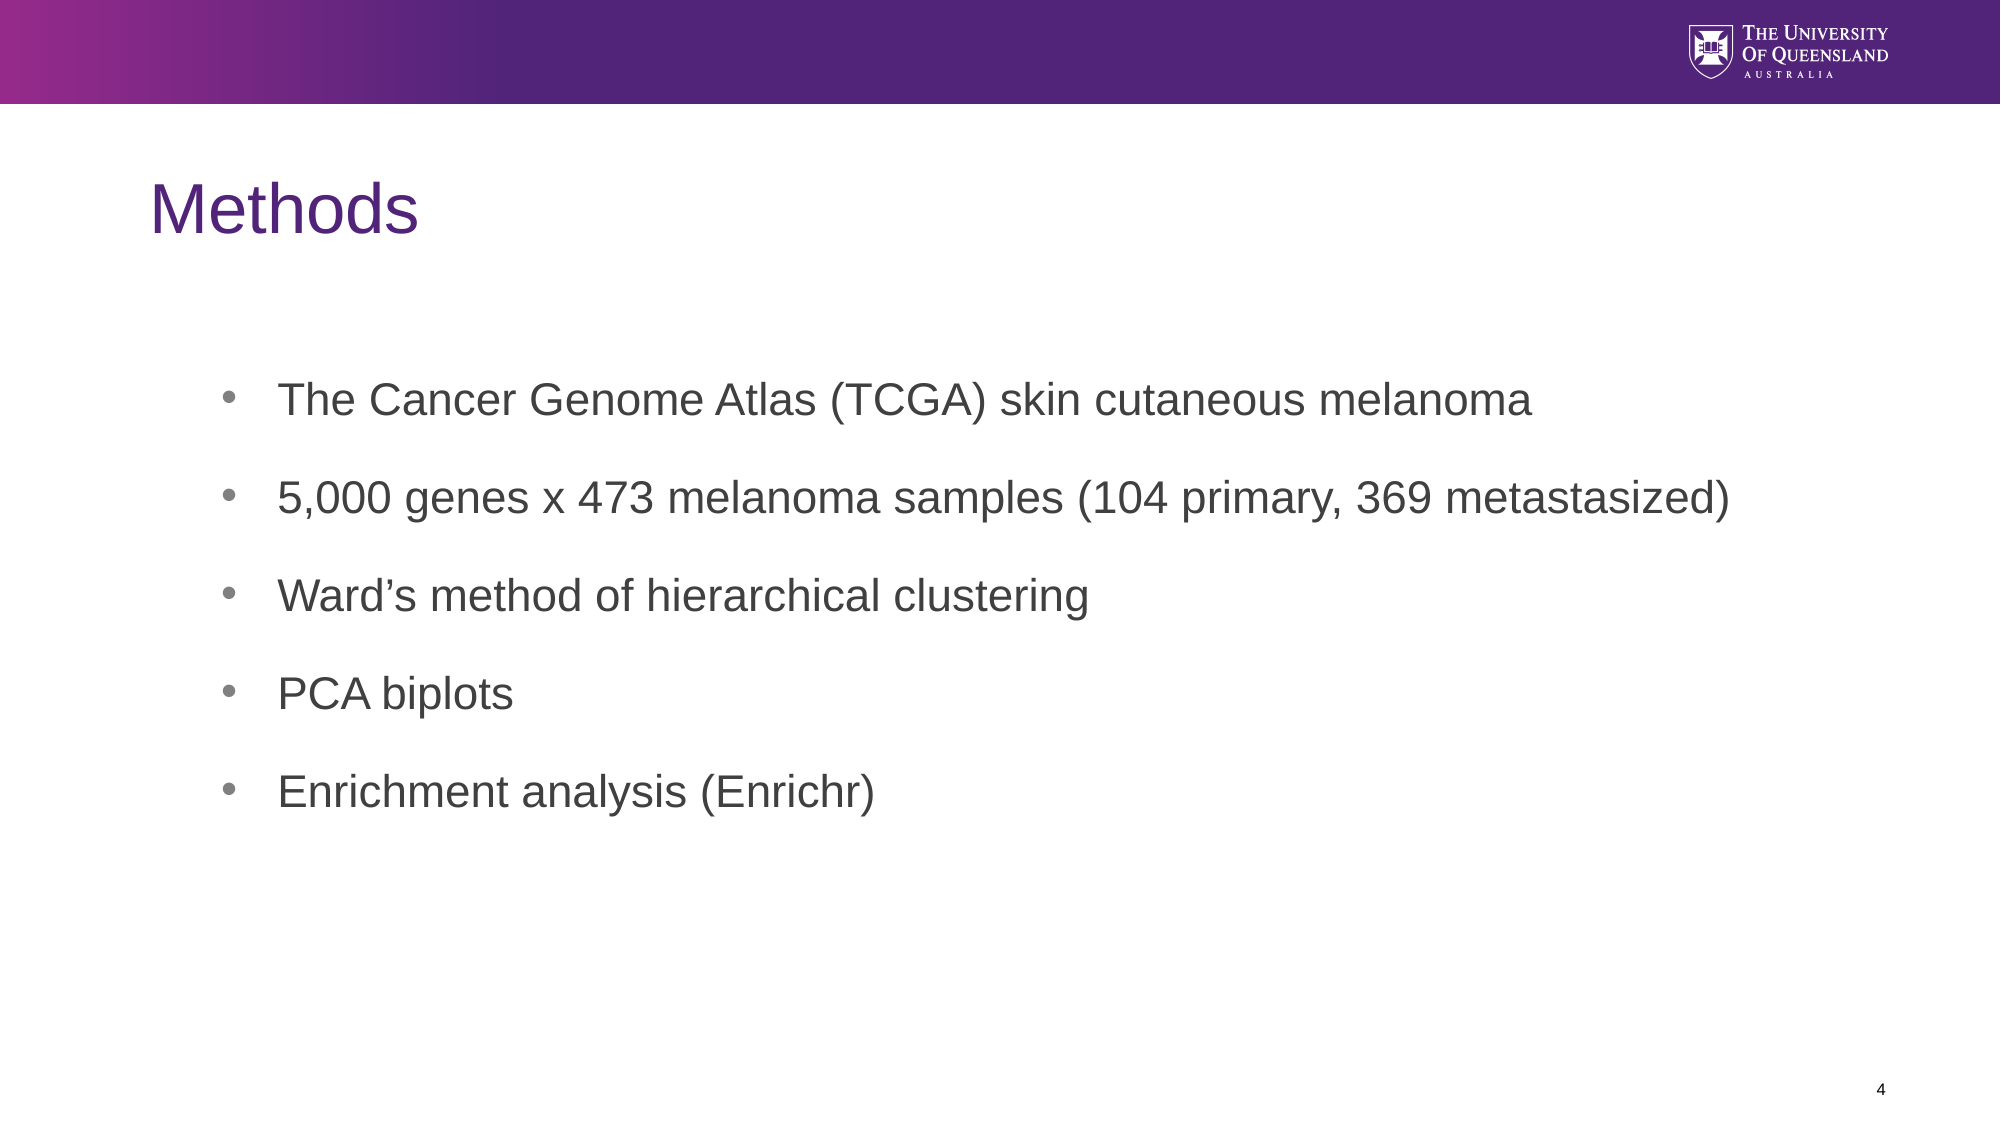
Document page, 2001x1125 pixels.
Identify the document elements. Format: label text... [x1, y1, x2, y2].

picture [1689, 25, 1888, 79]
slide_number 4 [1838, 1069, 1886, 1109]
title Methods [149, 172, 1922, 250]
list The Cancer Genome Atlas (TCGA) skin cutaneous melanoma 5,000 genes x 473 melanoma samples (104 primary, 369 metastasized) Ward’s method of hierarchical clustering PCA biplots Enrichment analysis (Enrichr) [220, 281, 1778, 1038]
